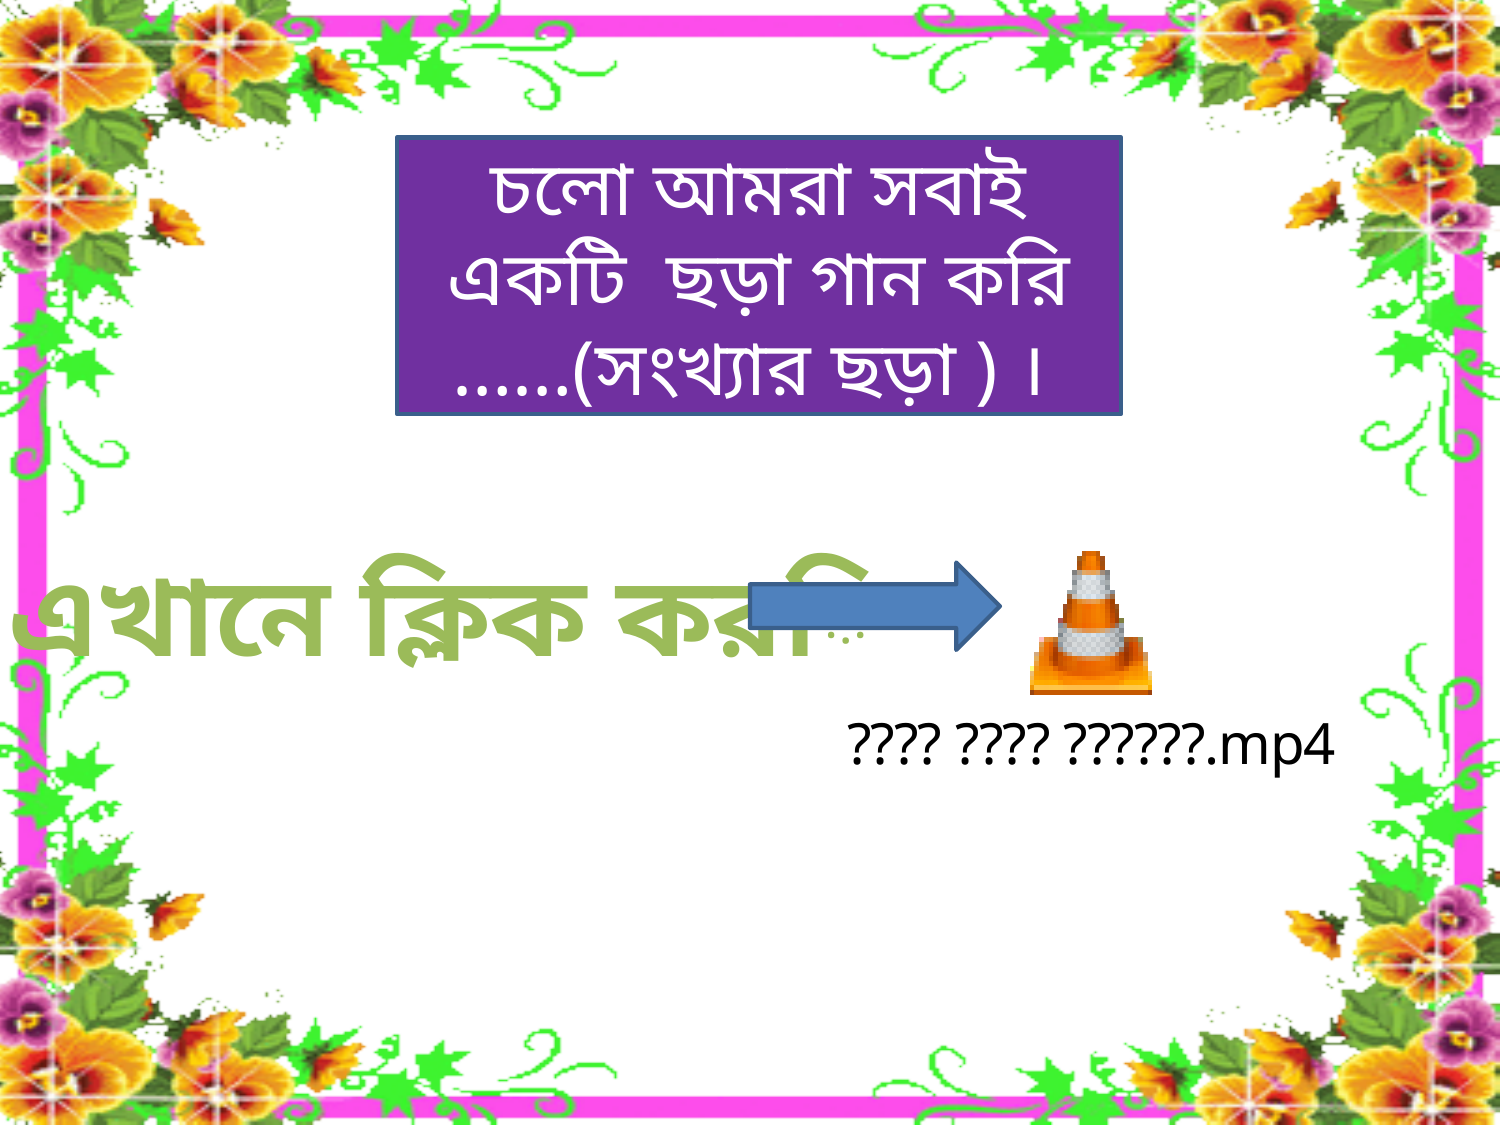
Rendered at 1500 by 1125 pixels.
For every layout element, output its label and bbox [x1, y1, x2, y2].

text_box [729, 546, 1454, 799]
picture [0, 0, 1500, 1125]
